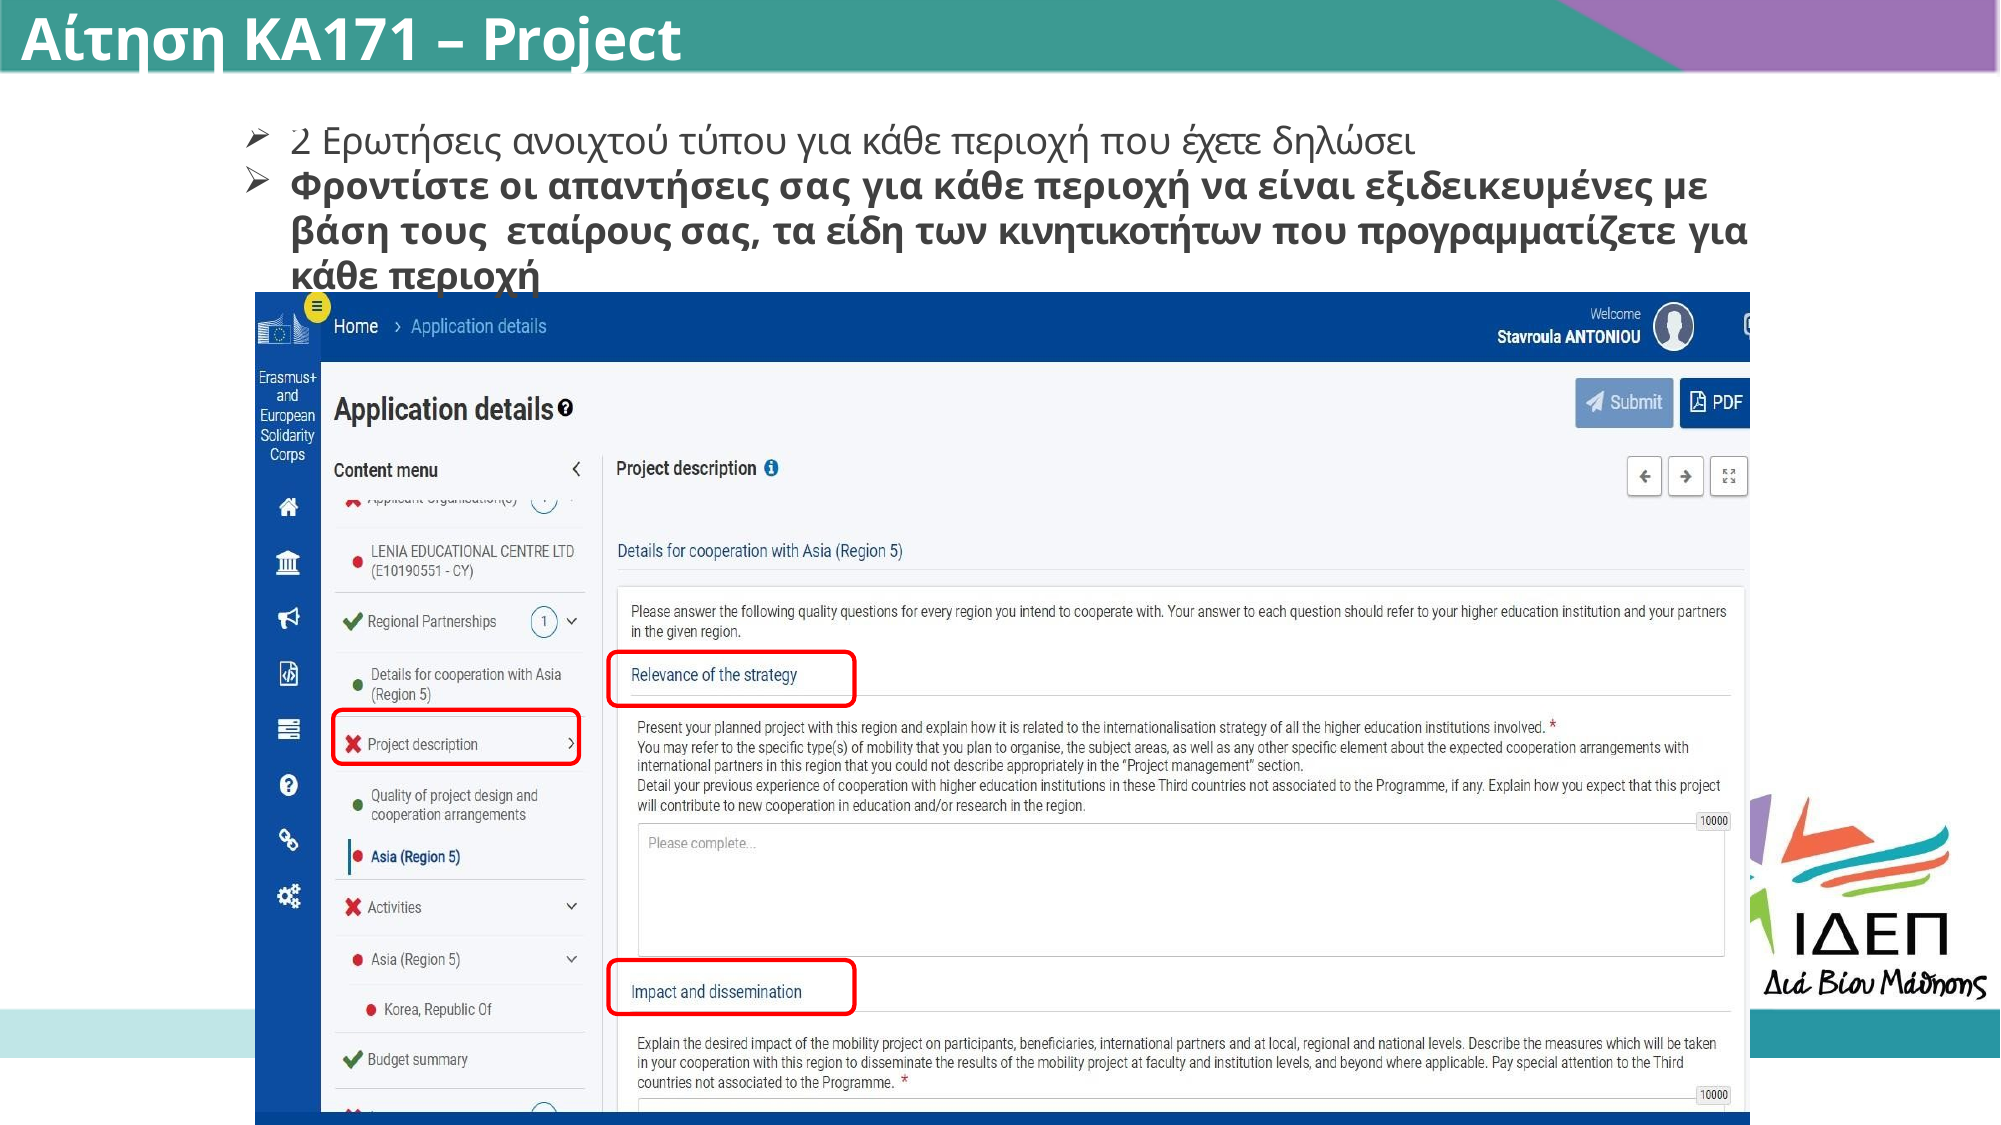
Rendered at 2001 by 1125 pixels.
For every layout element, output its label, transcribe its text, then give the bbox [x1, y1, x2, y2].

title Αίτηση ΚΑ171 – Project Description [19, 88, 1000, 190]
picture [1751, 788, 1987, 1002]
picture [0, 1008, 255, 1058]
picture [0, 0, 2000, 77]
picture [1751, 1008, 2000, 1058]
text_box 2 Ερωτήσεις ανοιχτού τύπου για κάθε περιοχή που έχετε δηλώσει Φροντίστε οι απαντήσεις σας για κάθε περιοχή να είναι εξιδεικευμένες με βάση τους εταίρους σας, τα είδη των κινητικοτήτων που προγραμματίζετε για κάθε περιοχή [241, 115, 1798, 298]
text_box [255, 292, 1751, 1125]
